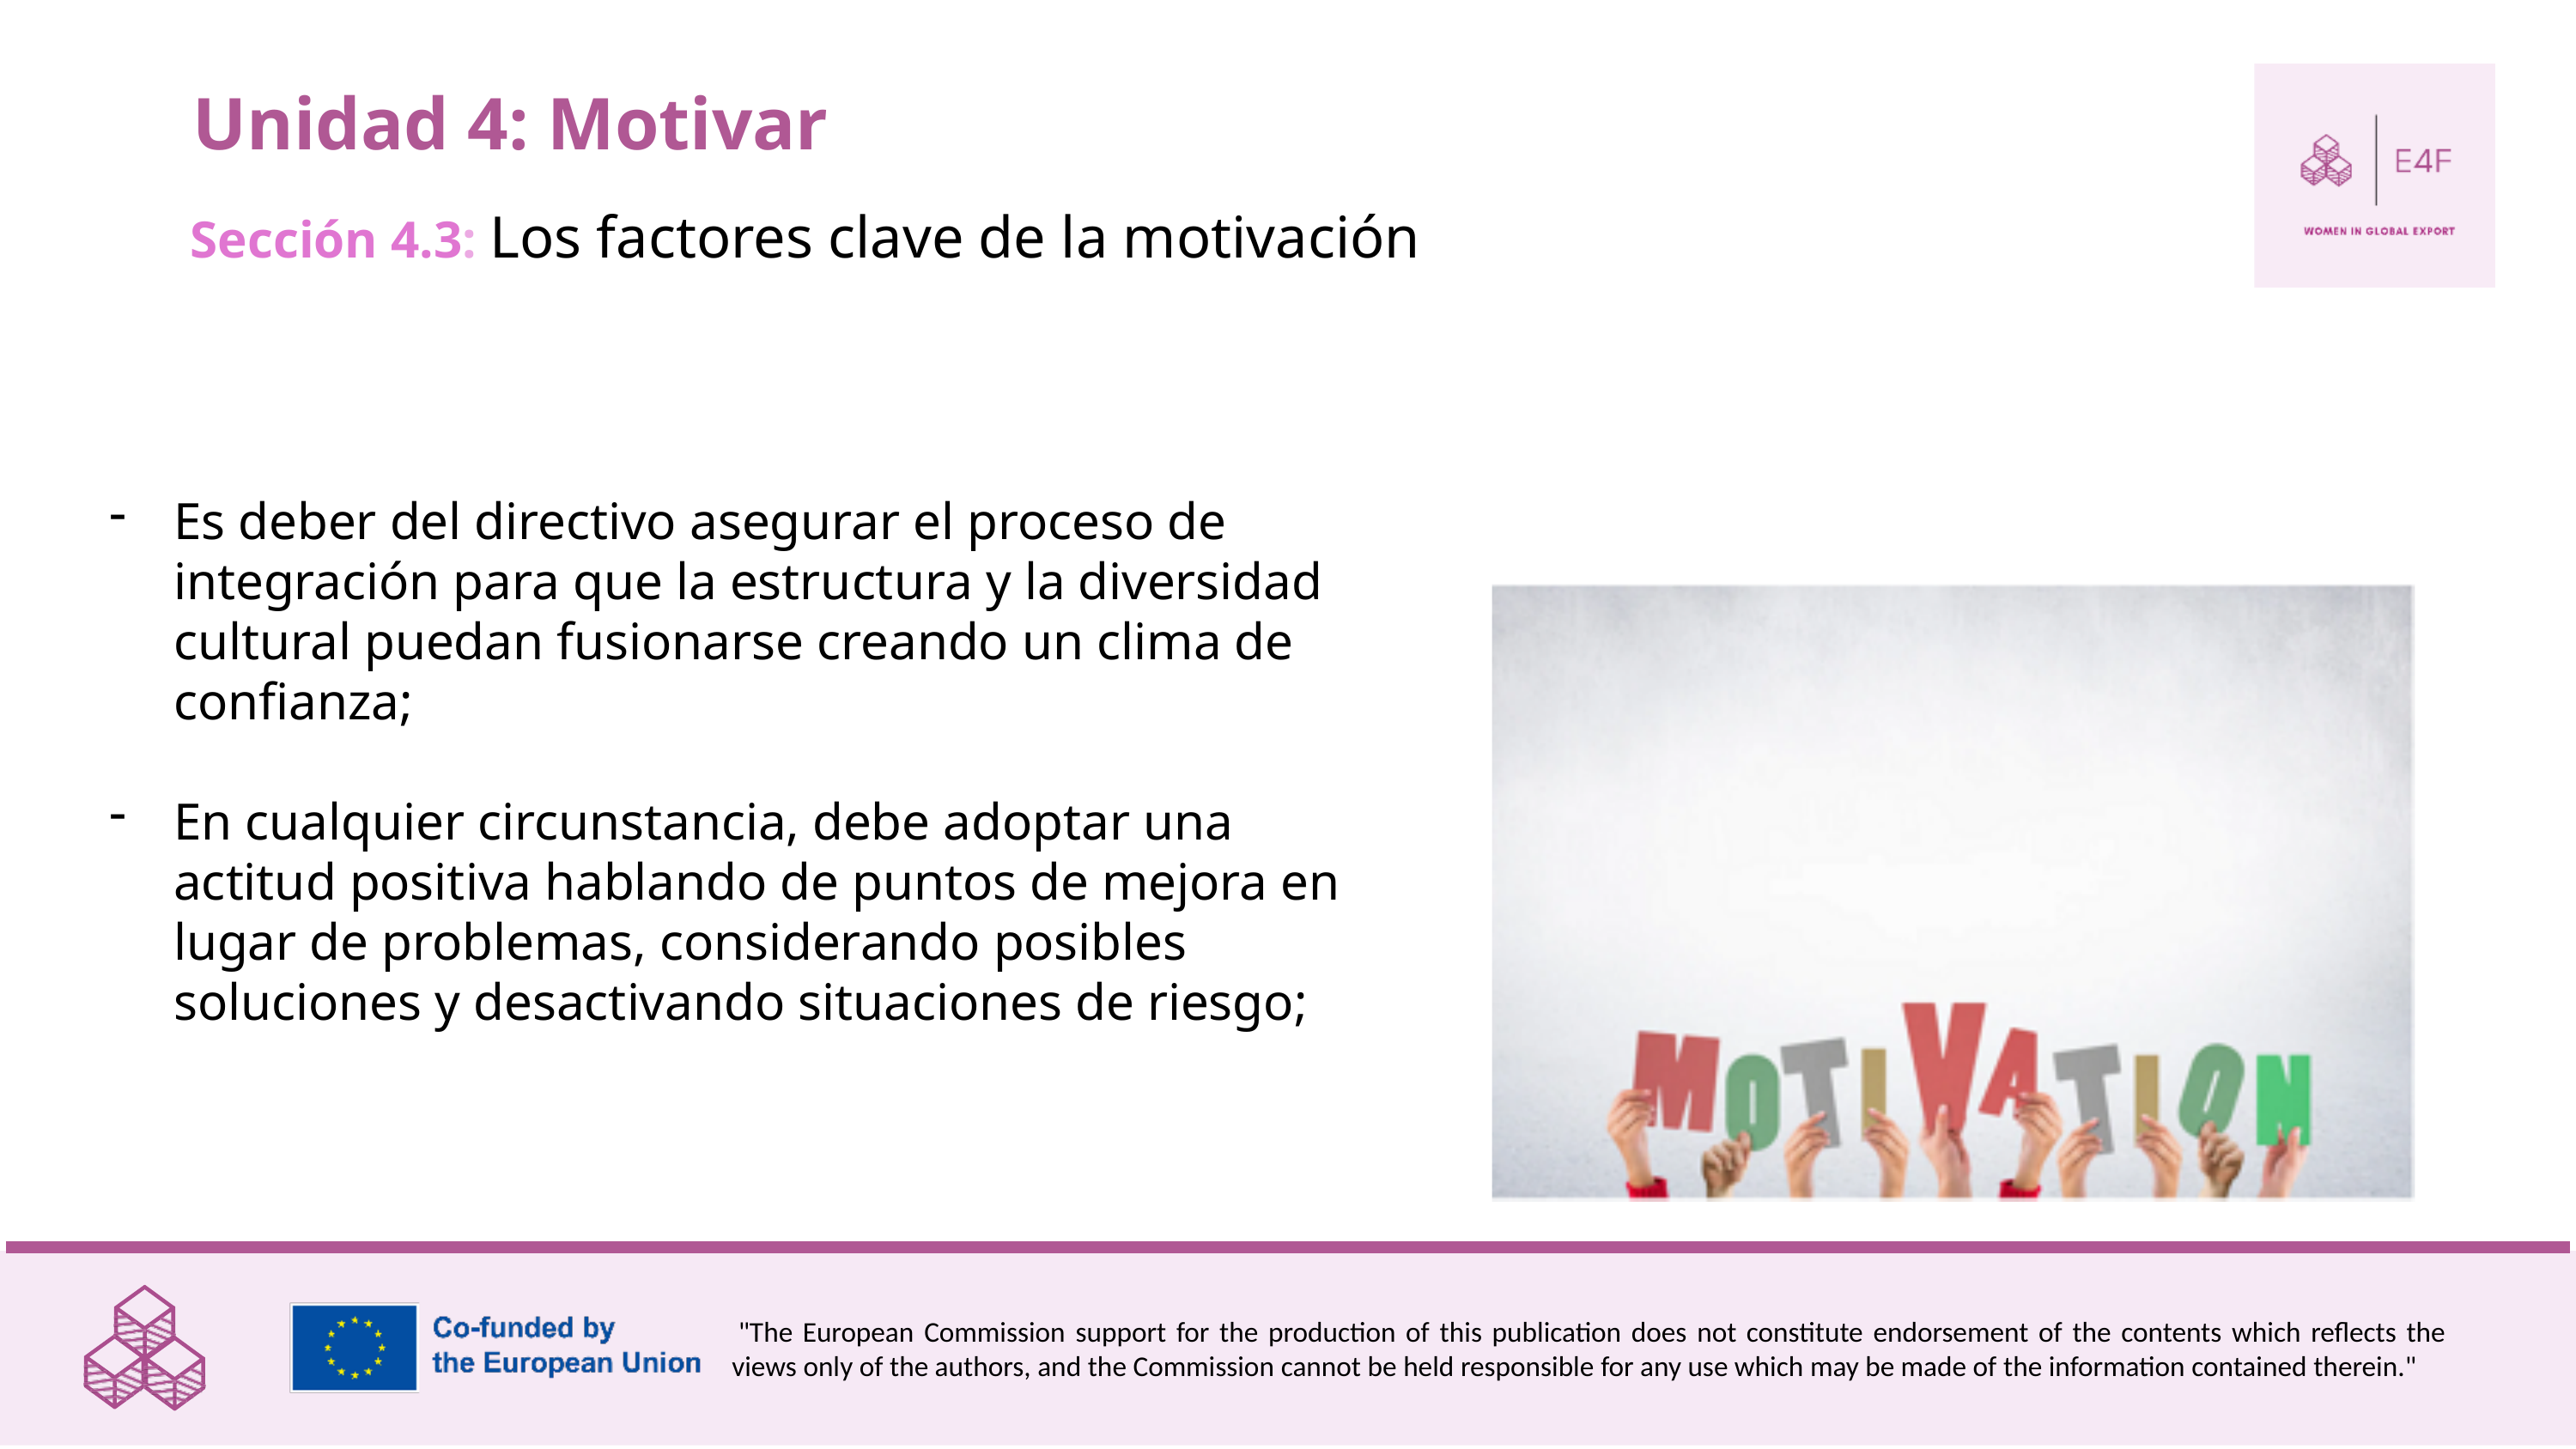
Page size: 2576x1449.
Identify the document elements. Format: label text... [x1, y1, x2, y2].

picture [288, 1300, 732, 1396]
picture [83, 1364, 206, 1403]
text_box Unidad 4: Motivar [179, 72, 1790, 171]
picture [2254, 64, 2495, 288]
text_box Sección 4.3: Los factores clave de la motivación [177, 194, 1592, 276]
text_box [1492, 584, 2415, 1202]
picture [161, 1341, 176, 1351]
picture [113, 1315, 176, 1351]
text_box Es deber del directivo asegurar el proceso de integración para que la estructura y la diversidad cultural puedan fusionarse creando un clima de confianza; En cualquier circunstancia, debe adoptar una actitud positiva hablando de puntos de mejora en lugar de problemas, considerando posibles soluciones y desactivando situaciones de riesgo; [96, 482, 1360, 1037]
